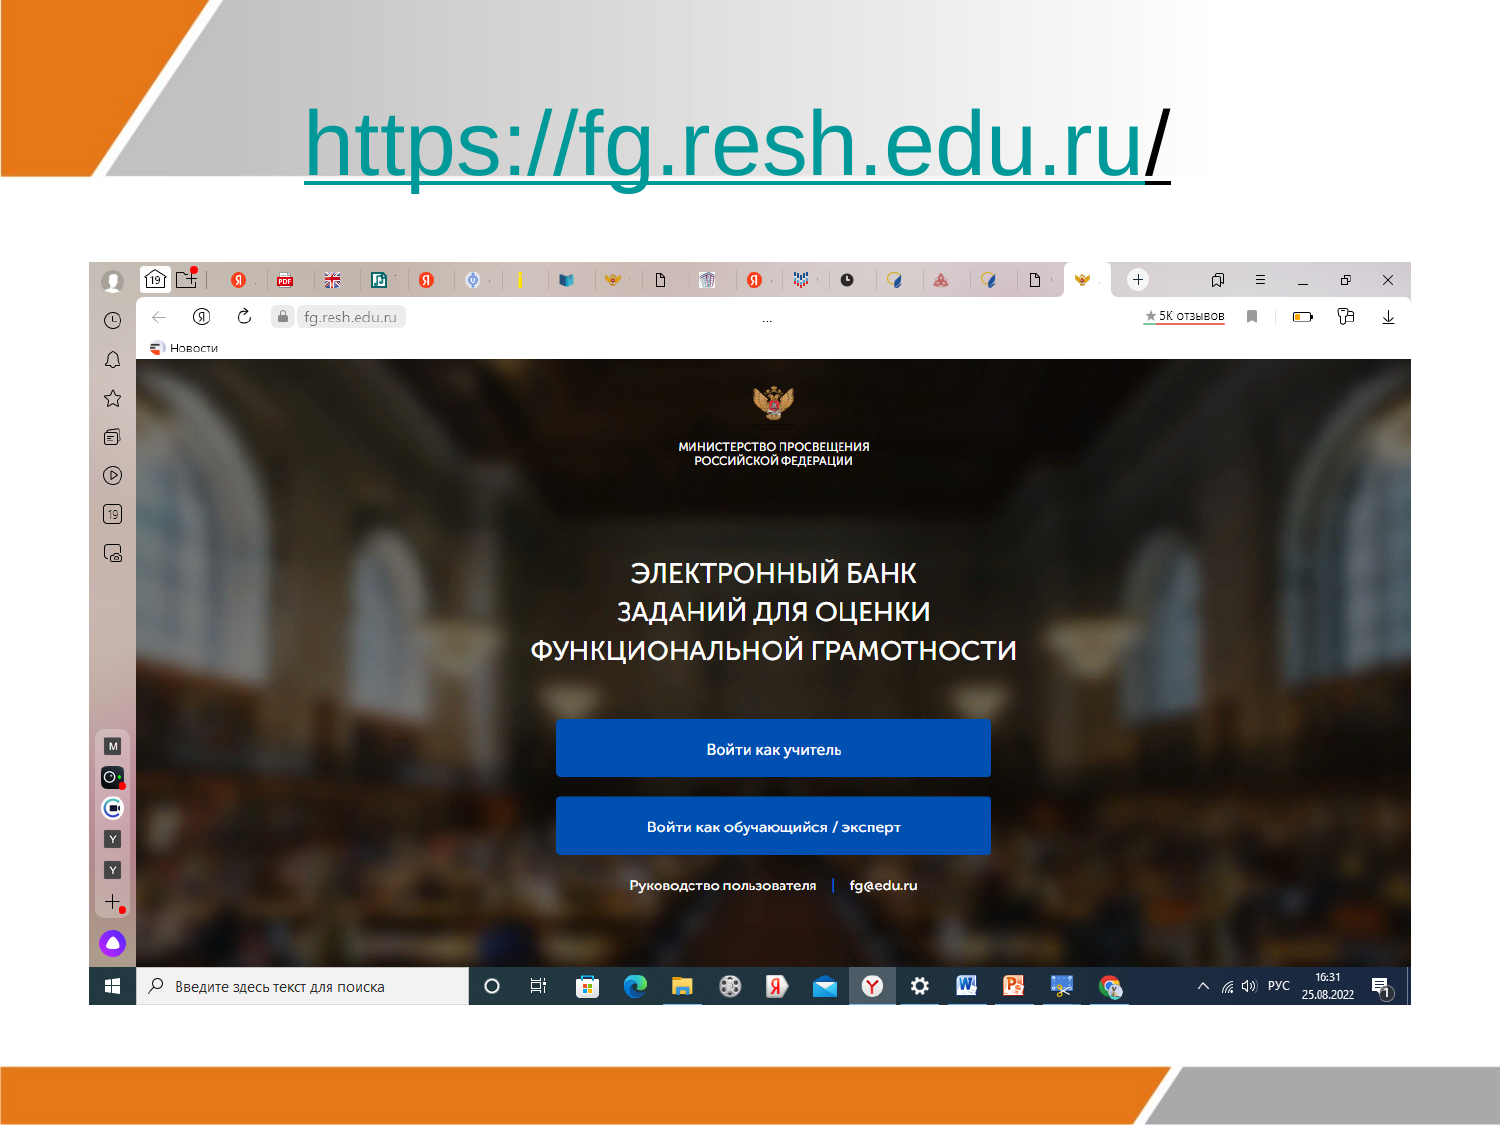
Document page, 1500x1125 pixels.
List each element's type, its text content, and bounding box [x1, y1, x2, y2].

title https://fg.resh.edu.ru/ [74, 44, 1426, 233]
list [89, 262, 1411, 1006]
picture [0, 0, 1500, 1125]
